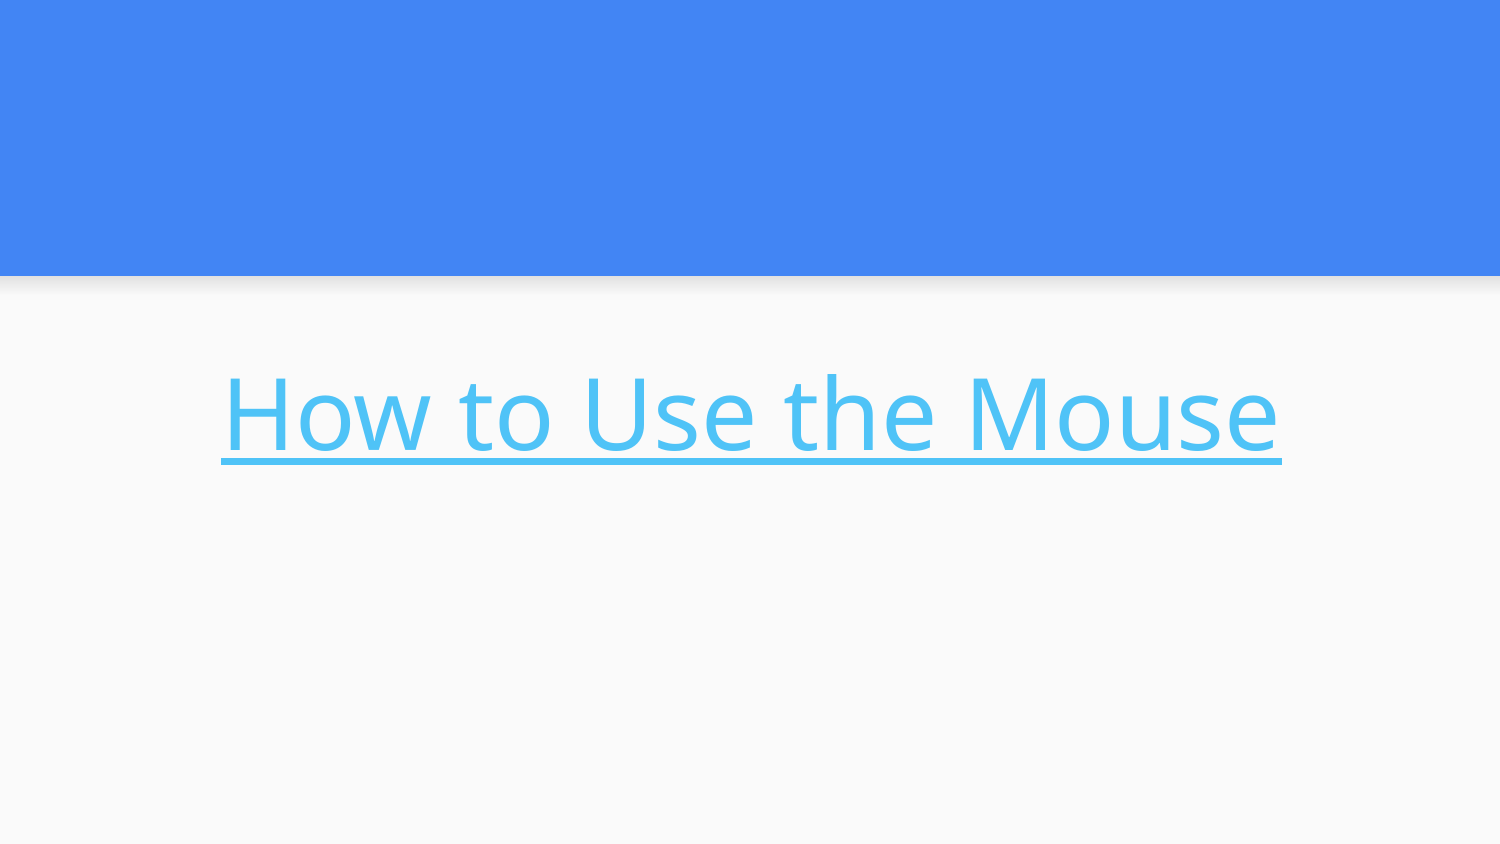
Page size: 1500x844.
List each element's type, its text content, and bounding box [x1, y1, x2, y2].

list How to Use the Mouse [77, 314, 1427, 760]
